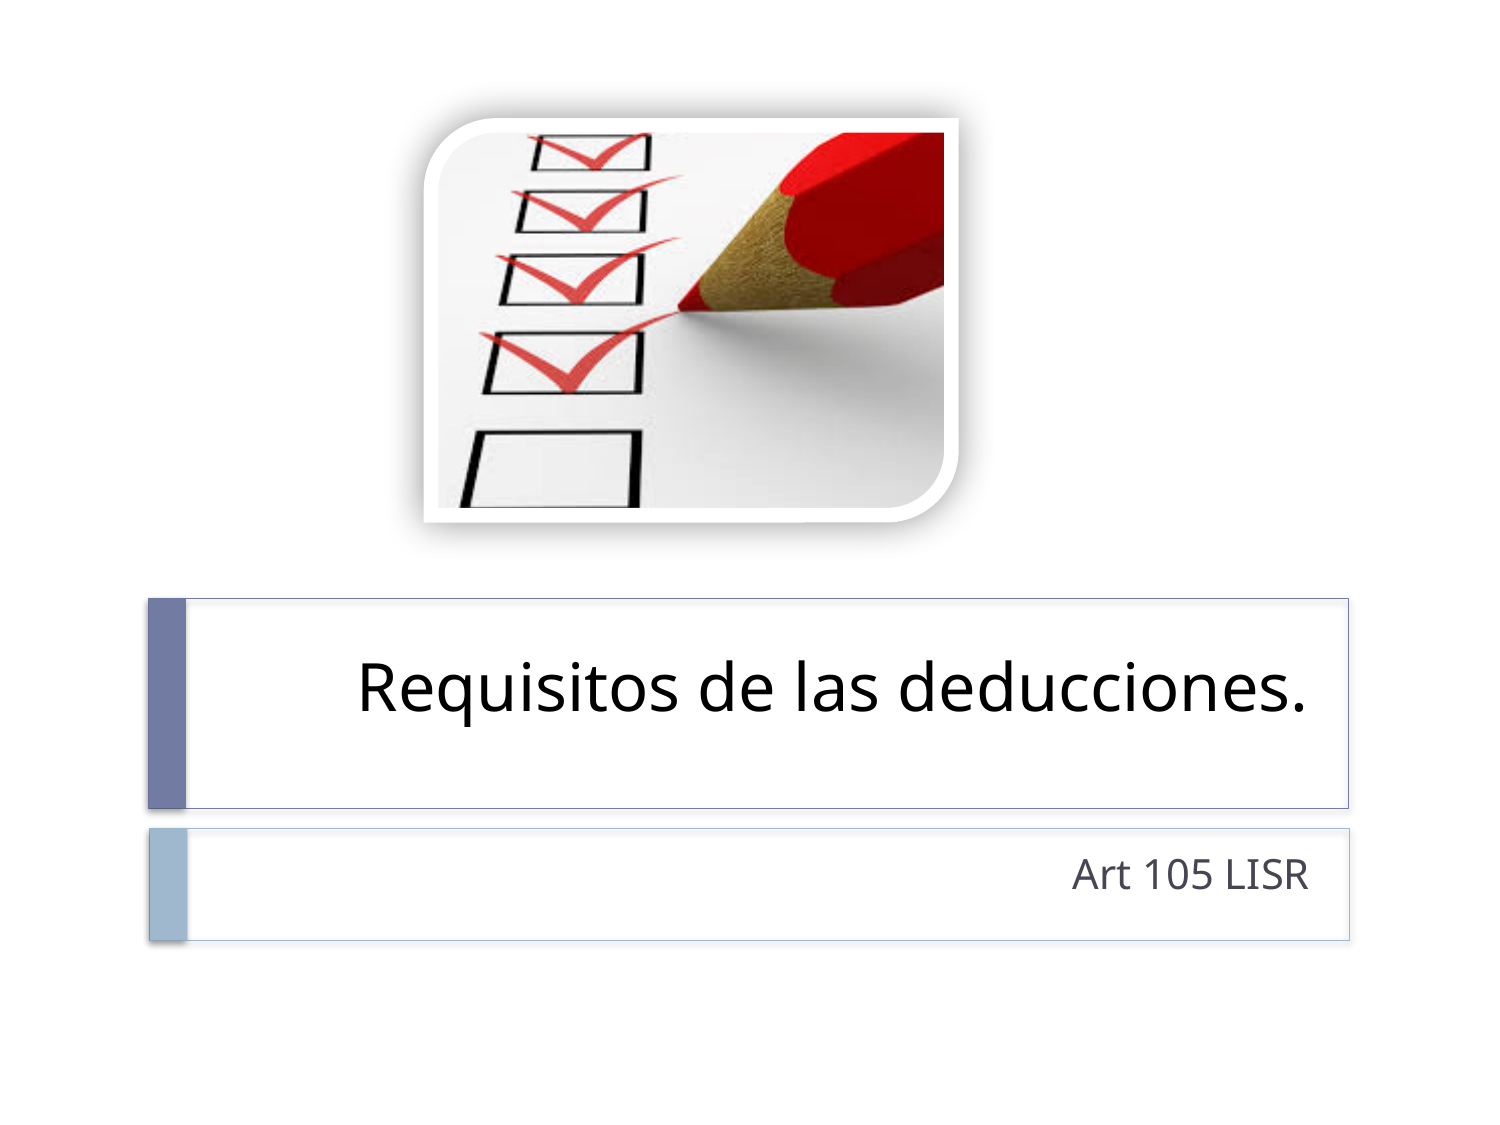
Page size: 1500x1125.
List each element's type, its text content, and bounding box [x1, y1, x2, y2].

subtitle Art 105 LISR [200, 840, 1325, 929]
picture [430, 125, 952, 516]
title Requisitos de las deducciones. [200, 637, 1325, 800]
